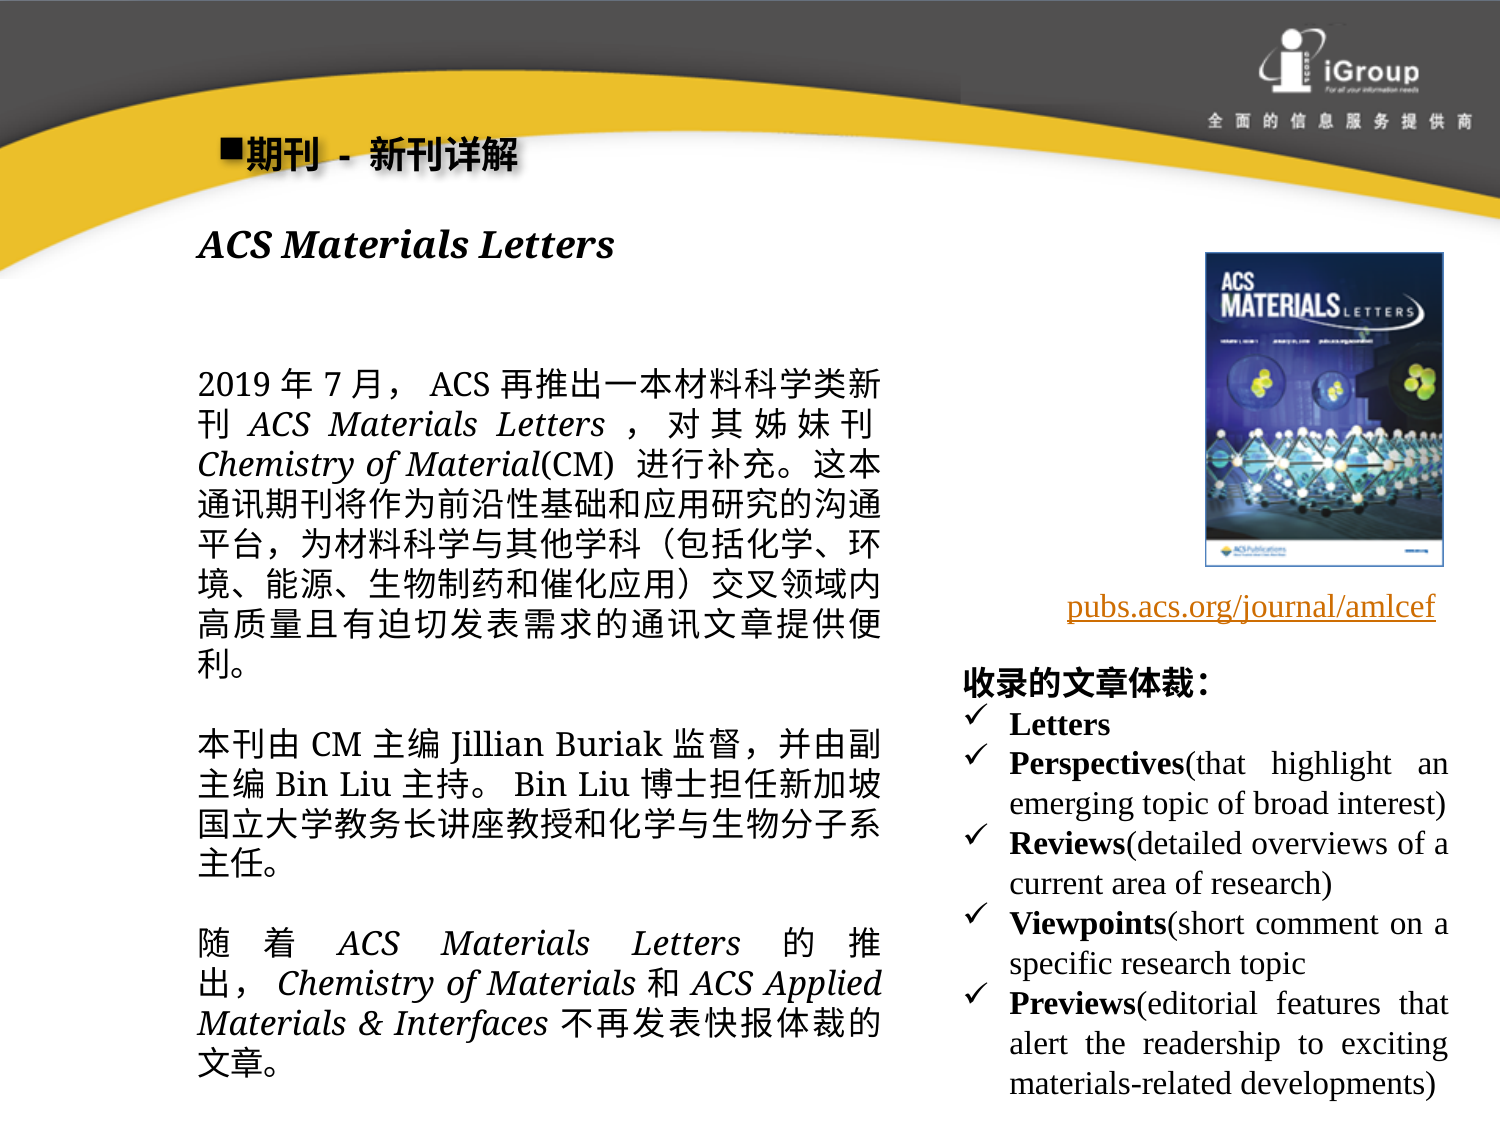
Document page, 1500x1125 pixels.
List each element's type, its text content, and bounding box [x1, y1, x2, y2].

picture [0, 0, 1500, 567]
text_box 2019年7月，ACS再推出一本材料科学类新刊ACS Materials Letters，对其姊妹刊Chemistry of Material(CM) 进行补充。这本通讯期刊将作为前沿性基础和应用研究的沟通平台，为材料科学与其他学科（包括化学、环境、能源、生物制药和催化应用）交叉领域内高质量且有迫切发表需求的通讯文章提供便利。 本刊由CM主编Jillian Buriak监督，并由副主编Bin Liu主持。Bin Liu博士担任新加坡国立大学教务长讲座教授和化学与生物分子系主任。 随着ACS Materials Letters的推出，Chemistry of Materials和ACS Applied Materials & Interfaces不再发表快报体裁的文章。 [182, 356, 897, 1090]
text_box 期刊 - 新刊详解 [92, 71, 1418, 242]
text_box 收录的文章体裁： Letters Perspectives(that highlight an emerging topic of broad interest) Reviews(detailed overviews of a current area of research) Viewpoints(short comment on a specific research topic Previews(editorial features that alert the readership to exciting materials-related developments) [947, 654, 1465, 1109]
list ACS Materials Letters [182, 252, 1201, 339]
text_box pubs.acs.org/journal/amlcef [1052, 577, 1452, 632]
